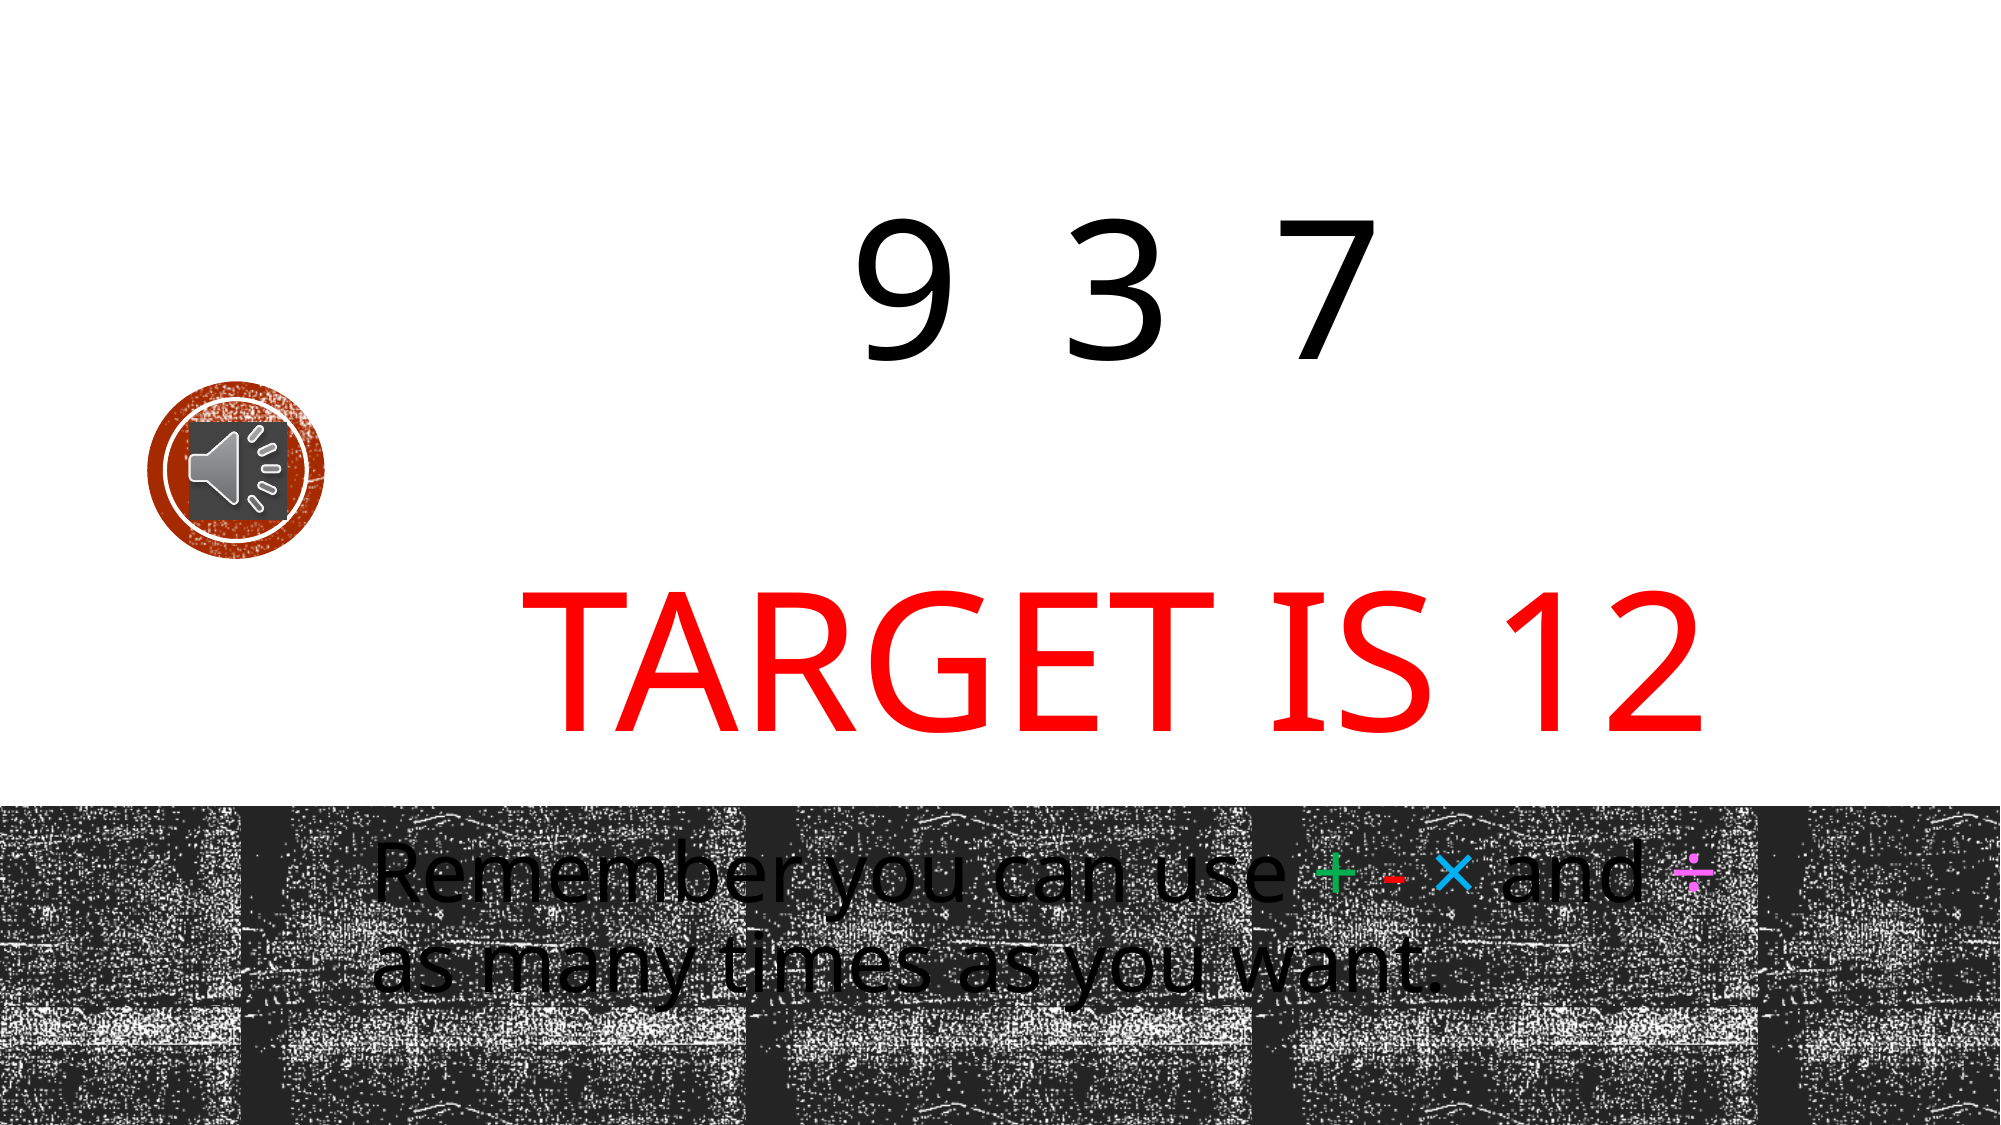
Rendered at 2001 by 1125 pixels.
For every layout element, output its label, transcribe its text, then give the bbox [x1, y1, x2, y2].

title 9 3 7 Target is 12 [355, 201, 1878, 779]
list Remember you can use + - × and ÷ as many times as you want. [355, 823, 1841, 999]
picture [188, 422, 287, 521]
